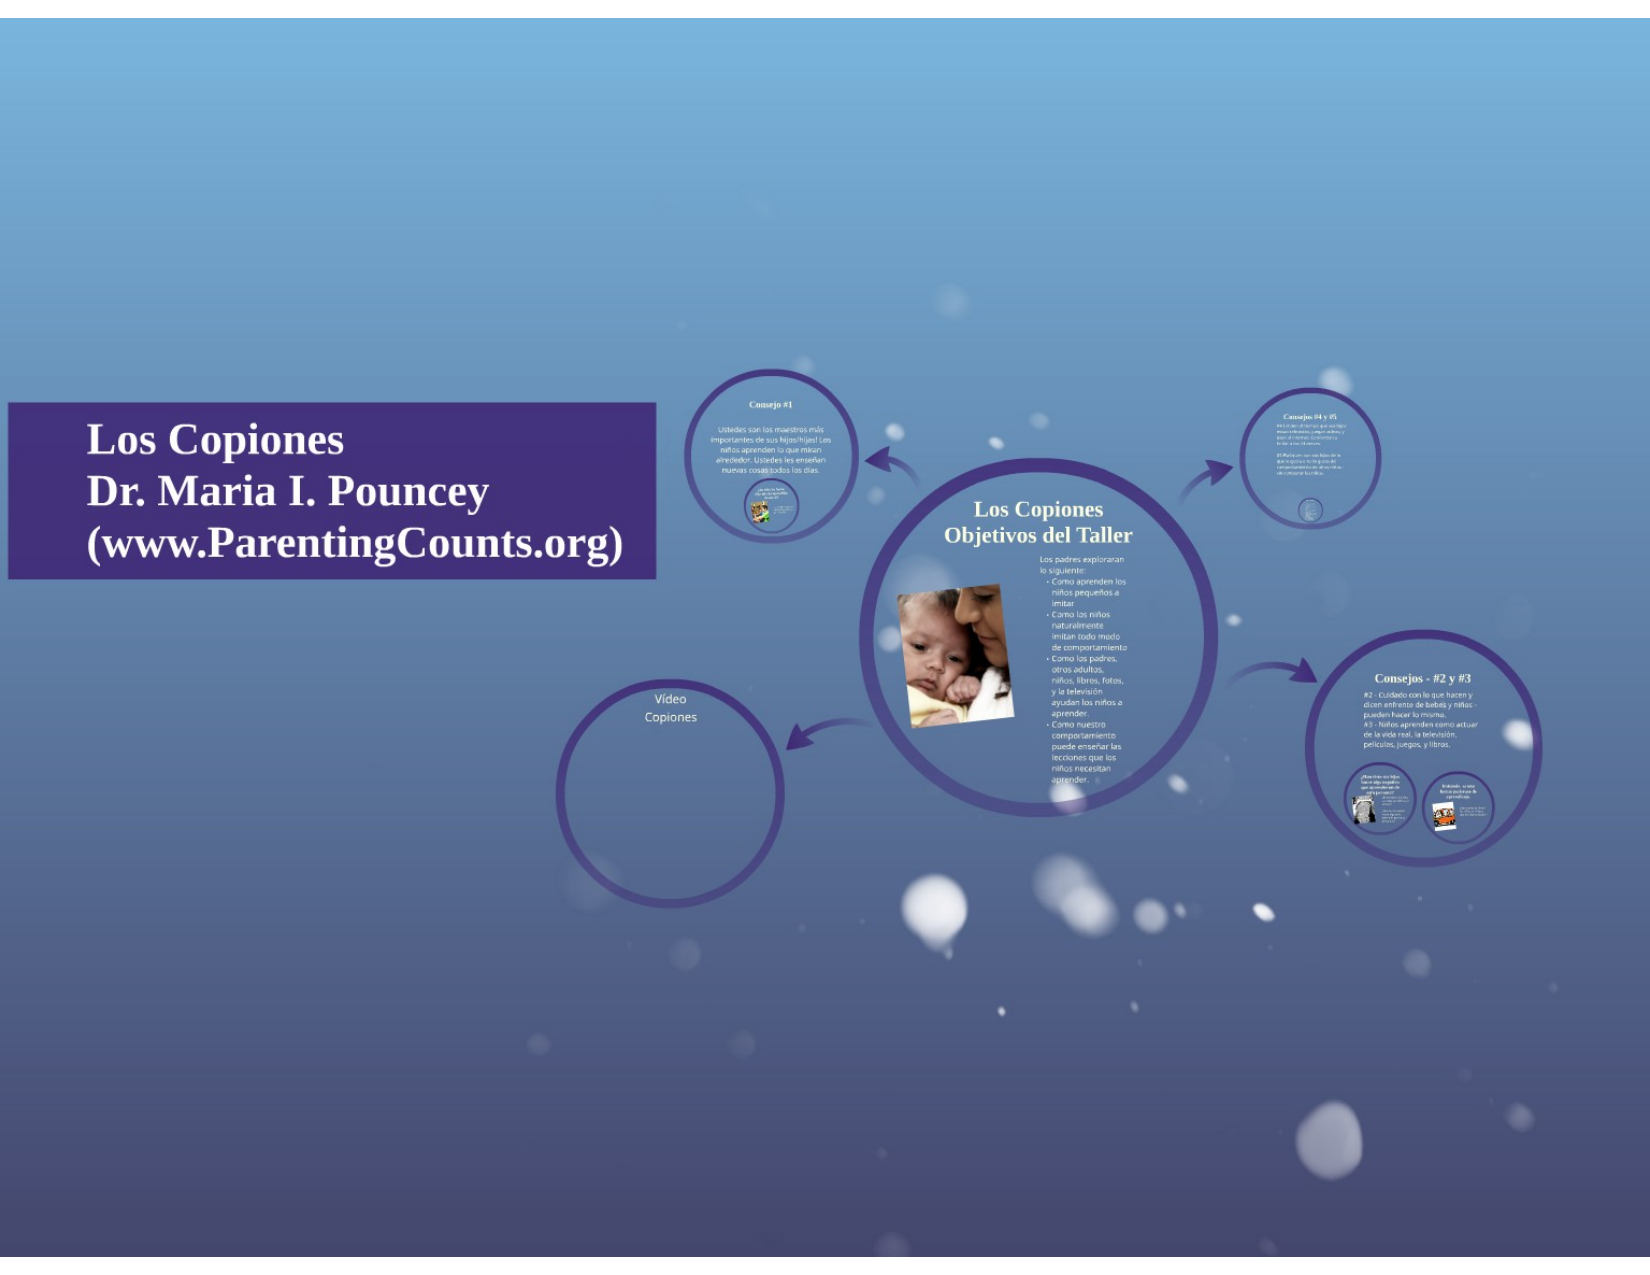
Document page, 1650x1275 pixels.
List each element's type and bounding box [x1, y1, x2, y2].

text_box [0, 18, 1650, 1257]
